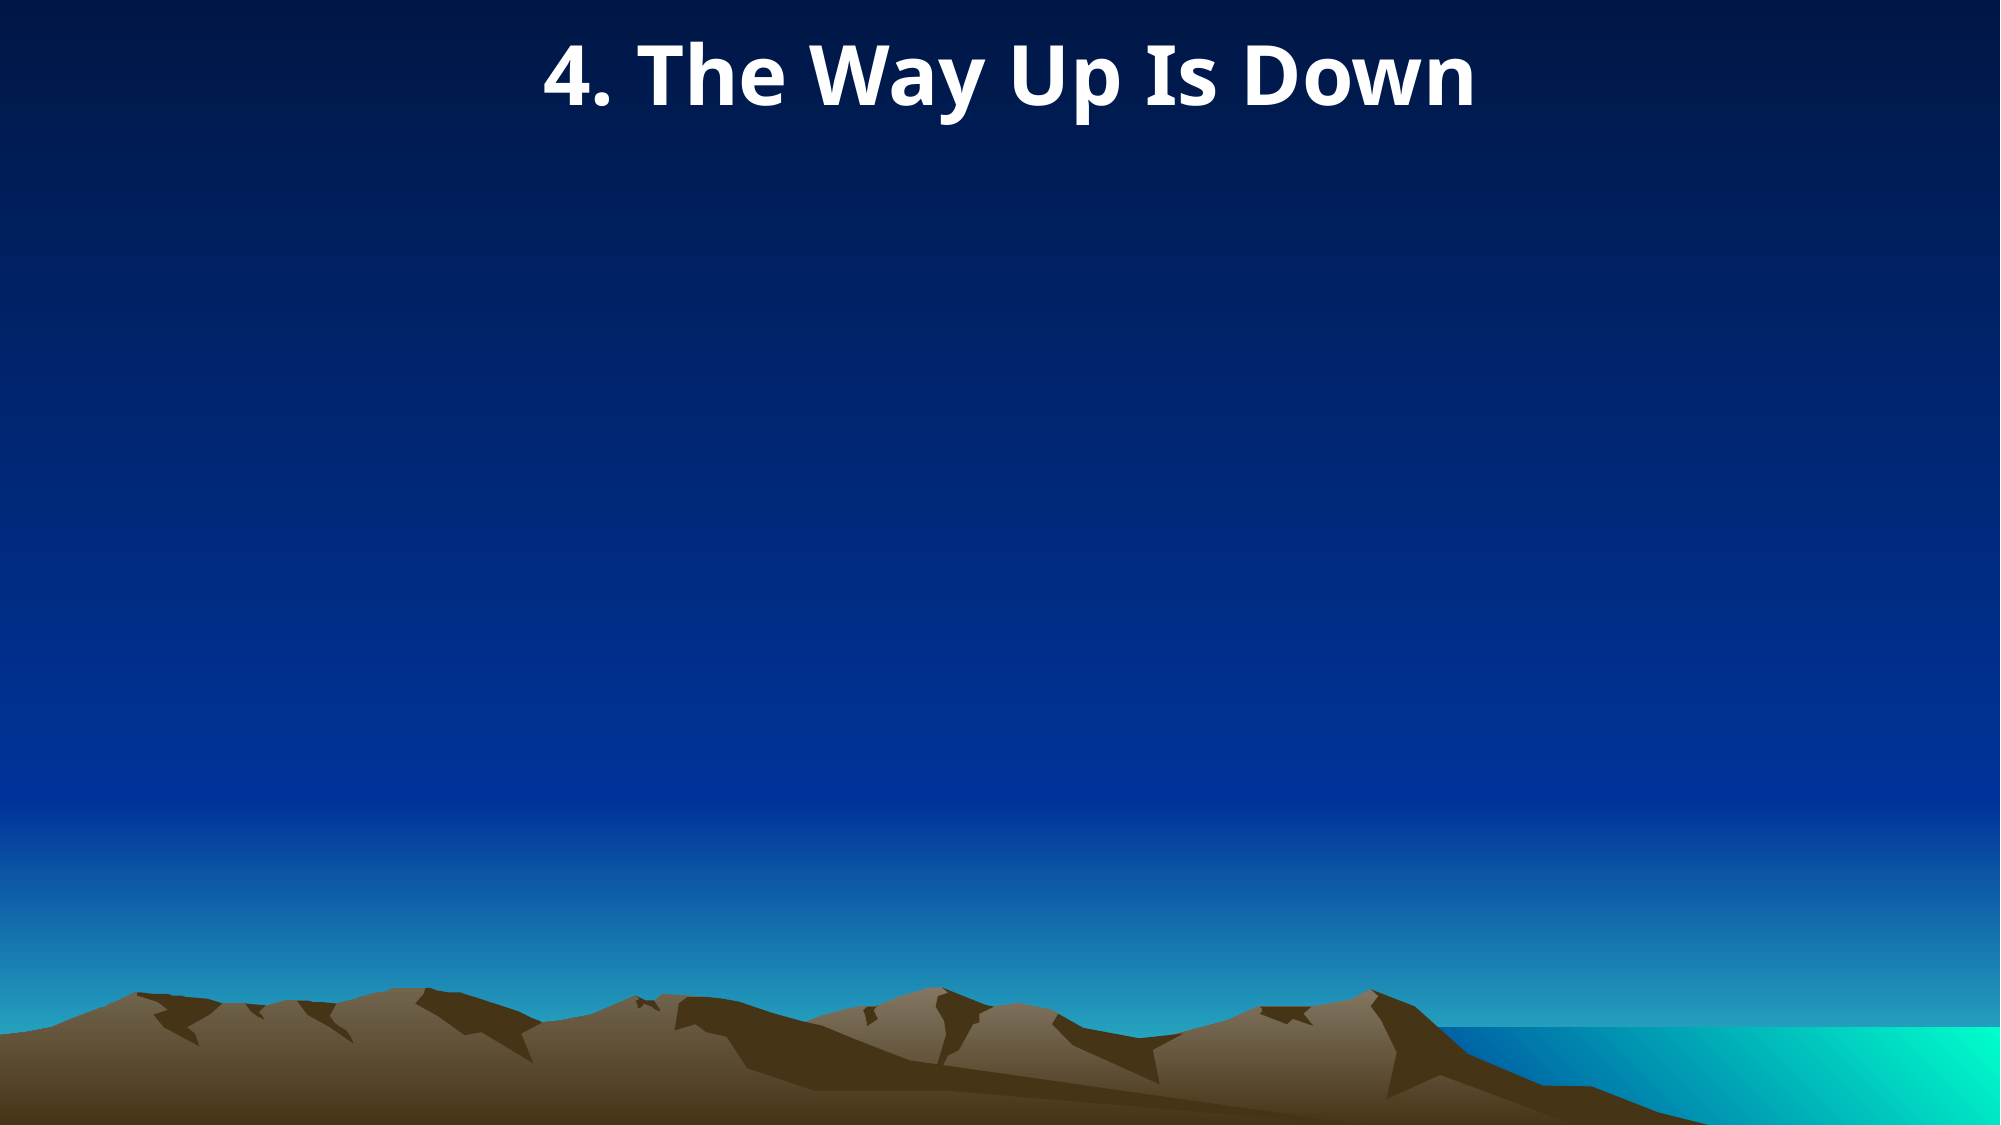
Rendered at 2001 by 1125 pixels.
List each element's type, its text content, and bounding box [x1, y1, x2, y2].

text_box 4. The Way Up Is Down [0, 0, 2000, 825]
